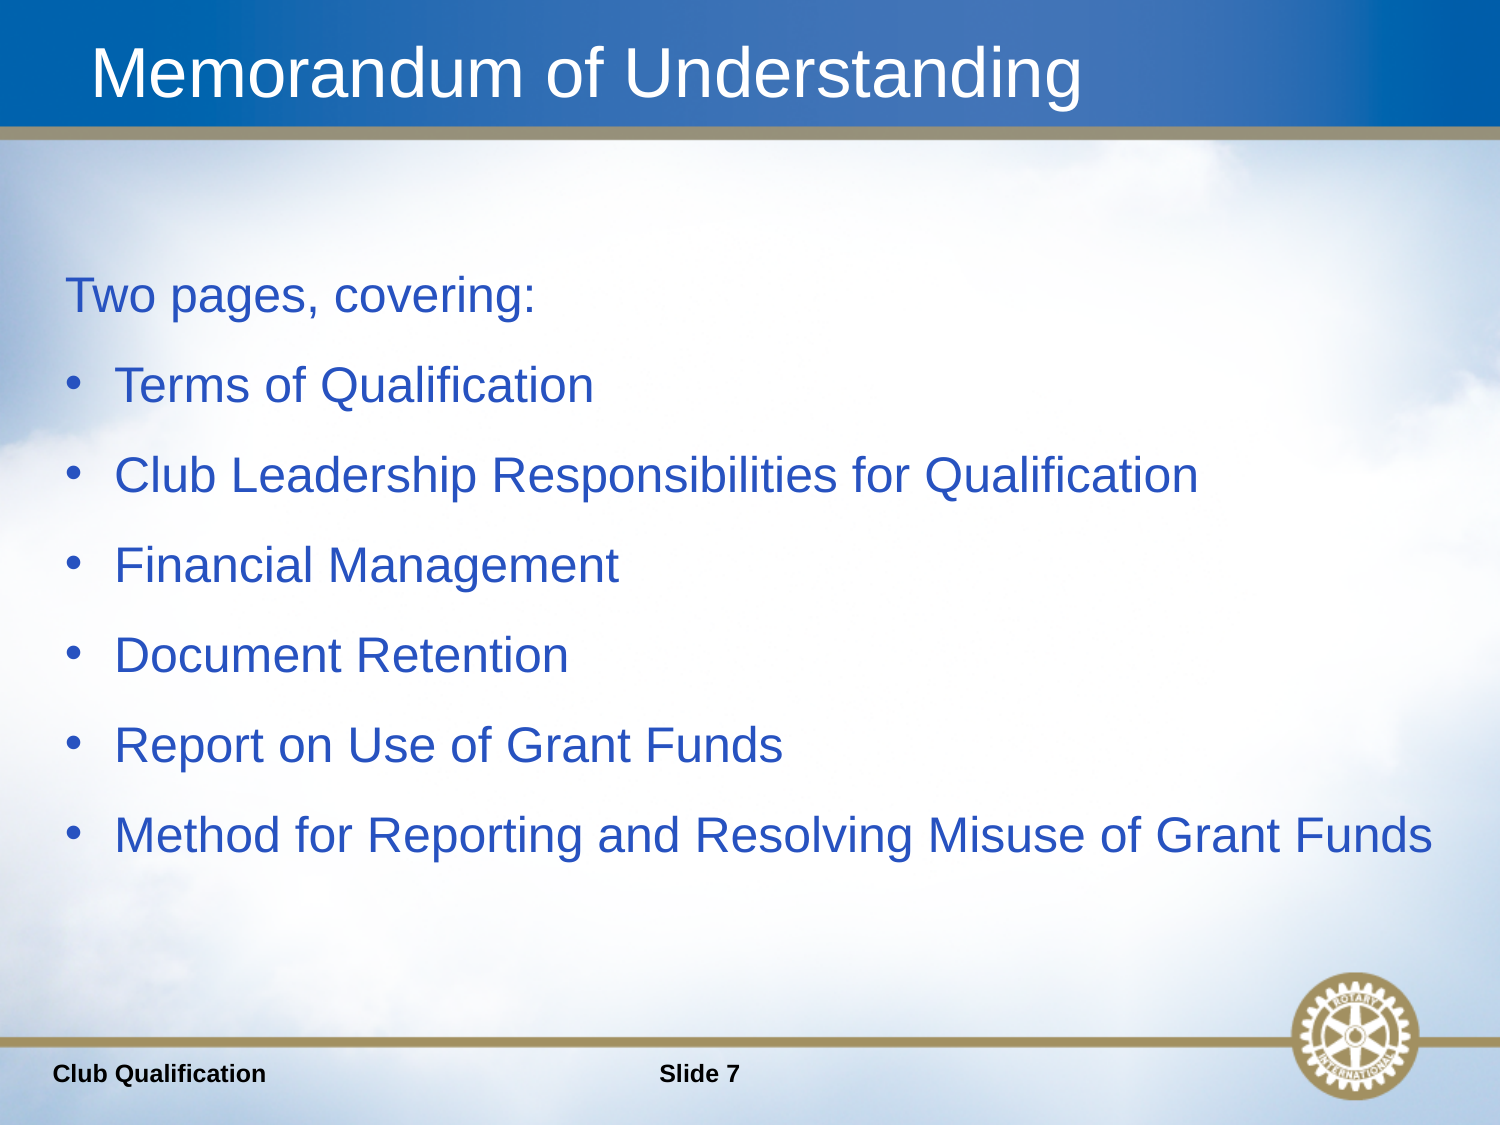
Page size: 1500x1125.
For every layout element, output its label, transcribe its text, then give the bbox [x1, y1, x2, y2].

footer Club Qualification [37, 1049, 463, 1104]
title Memorandum of Understanding [74, 0, 1313, 138]
picture [0, 0, 1500, 1125]
slide_number Slide 7 [524, 1049, 876, 1104]
text_box Two pages, covering: Terms of Qualification Club Leadership Responsibilities for Qualification Financial Management Document Retention Report on Use of Grant Funds Method for Reporting and Resolving Misuse of Grant Funds [50, 224, 1450, 925]
